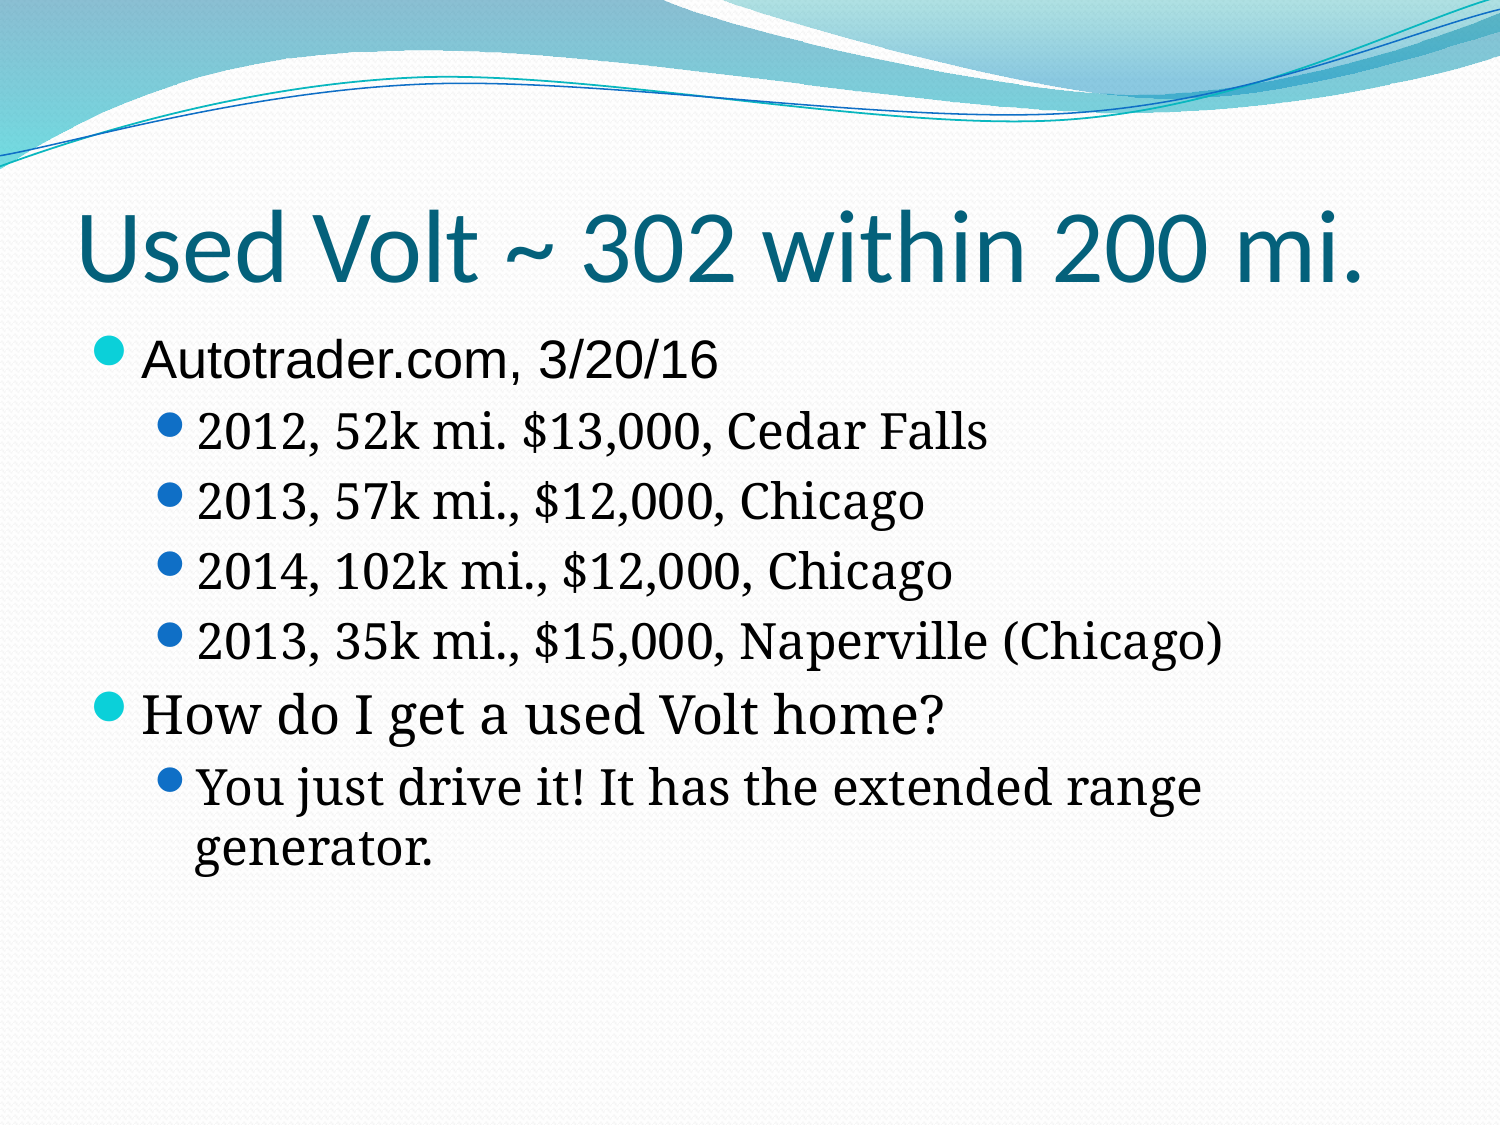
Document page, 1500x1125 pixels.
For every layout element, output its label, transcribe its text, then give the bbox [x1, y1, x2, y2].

list Autotrader.com, 3/20/16 2012, 52k mi. $13,000, Cedar Falls 2013, 57k mi., $12,000, Chicago 2014, 102k mi., $12,000, Chicago 2013, 35k mi., $15,000, Naperville (Chicago) How do I get a used Volt home? You just drive it! It has the extended range generator. [75, 317, 1425, 1038]
title Used Volt ~ 302 within 200 mi. [75, 115, 1425, 303]
